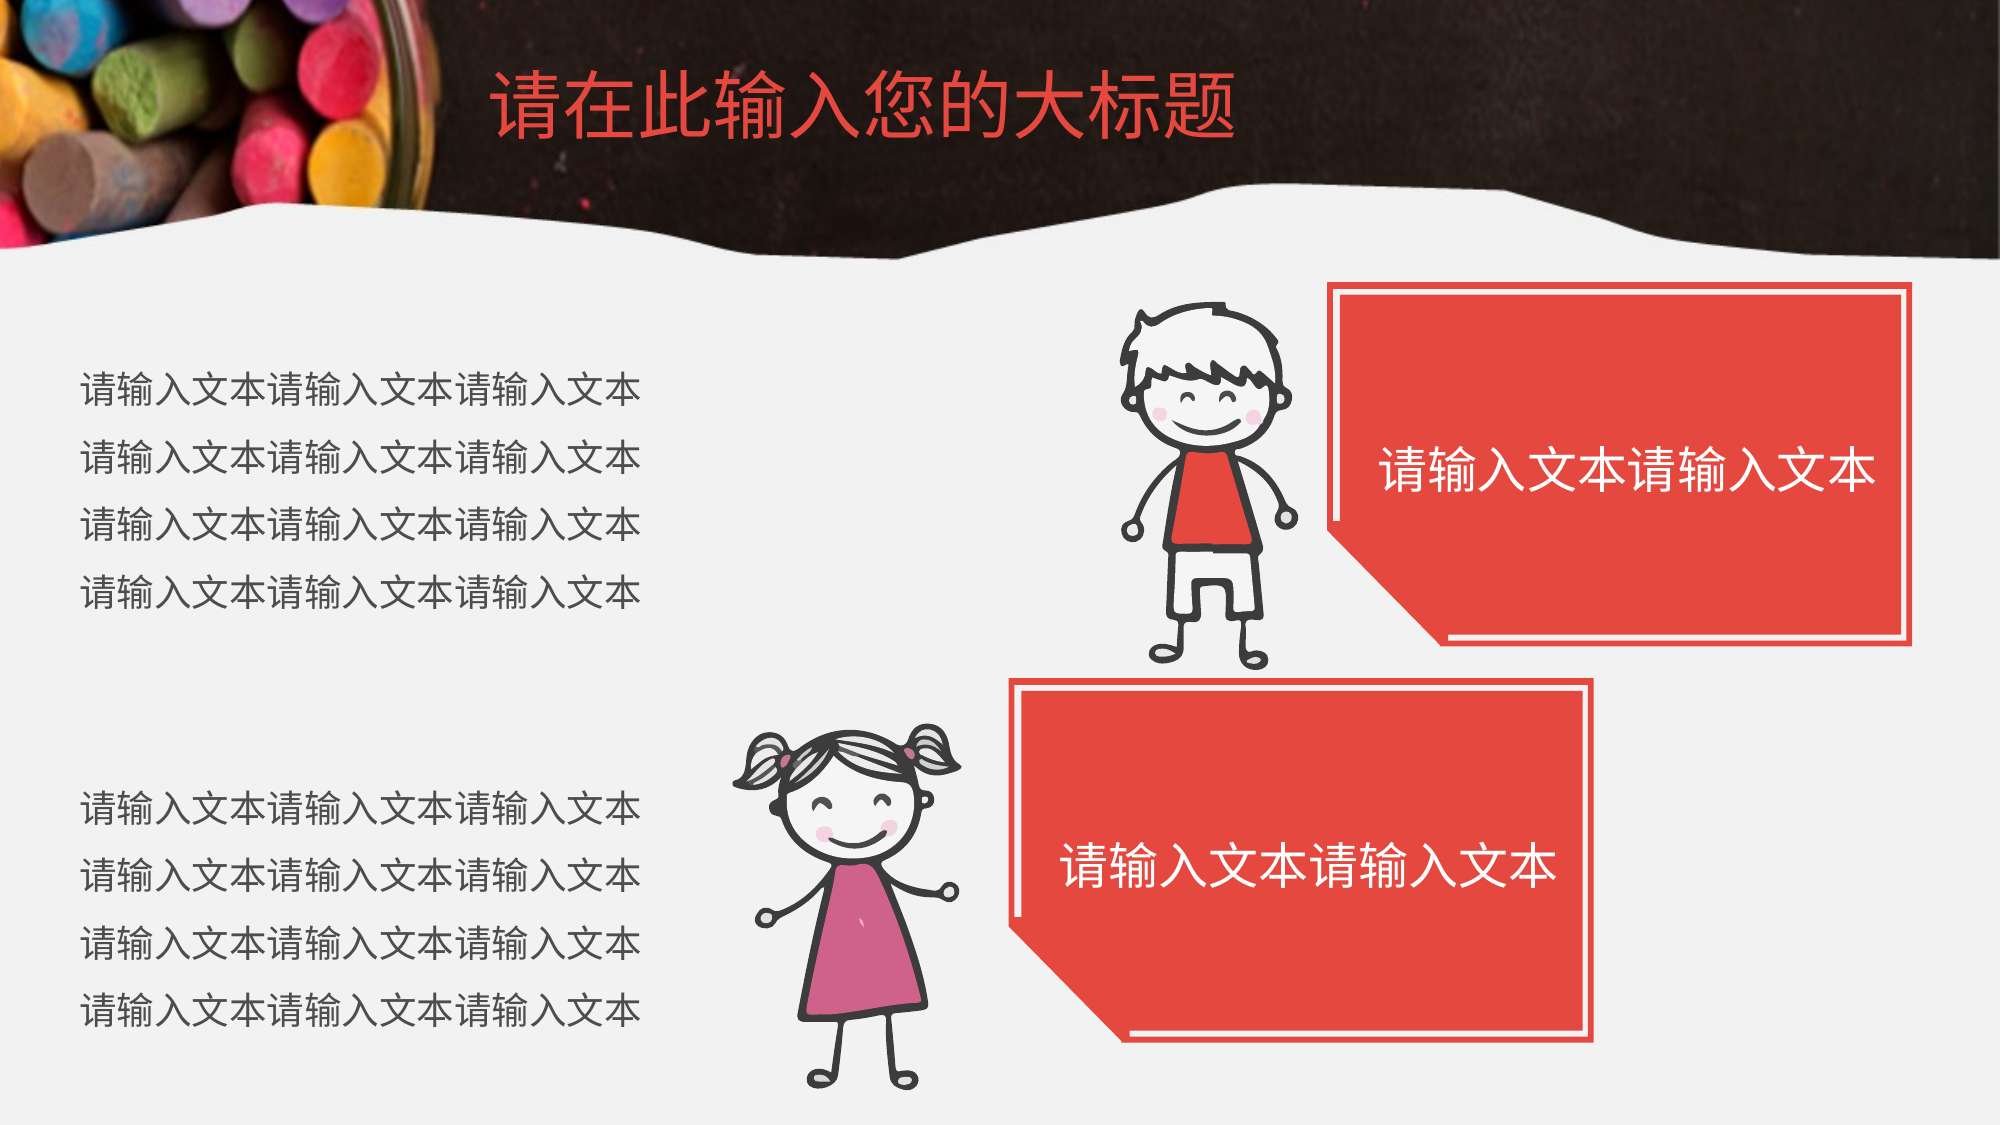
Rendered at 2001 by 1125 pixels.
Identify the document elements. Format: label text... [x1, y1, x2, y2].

text_box 请输入文本请输入文本请输入文本请输入文本请输入文本请输入文本请输入文本请输入文本请输入文本请输入文本请输入文本请输入文本 [63, 727, 672, 1067]
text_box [1117, 301, 1300, 671]
text_box 请输入文本请输入文本请输入文本请输入文本请输入文本请输入文本请输入文本请输入文本请输入文本请输入文本请输入文本请输入文本 [63, 308, 672, 649]
text_box 请输入文本请输入文本 [1007, 677, 1595, 1044]
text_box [732, 723, 965, 1093]
text_box 请输入文本请输入文本 [1326, 281, 1914, 648]
picture [0, 0, 2000, 1125]
title 请在此输入您的大标题 [472, 39, 1821, 180]
